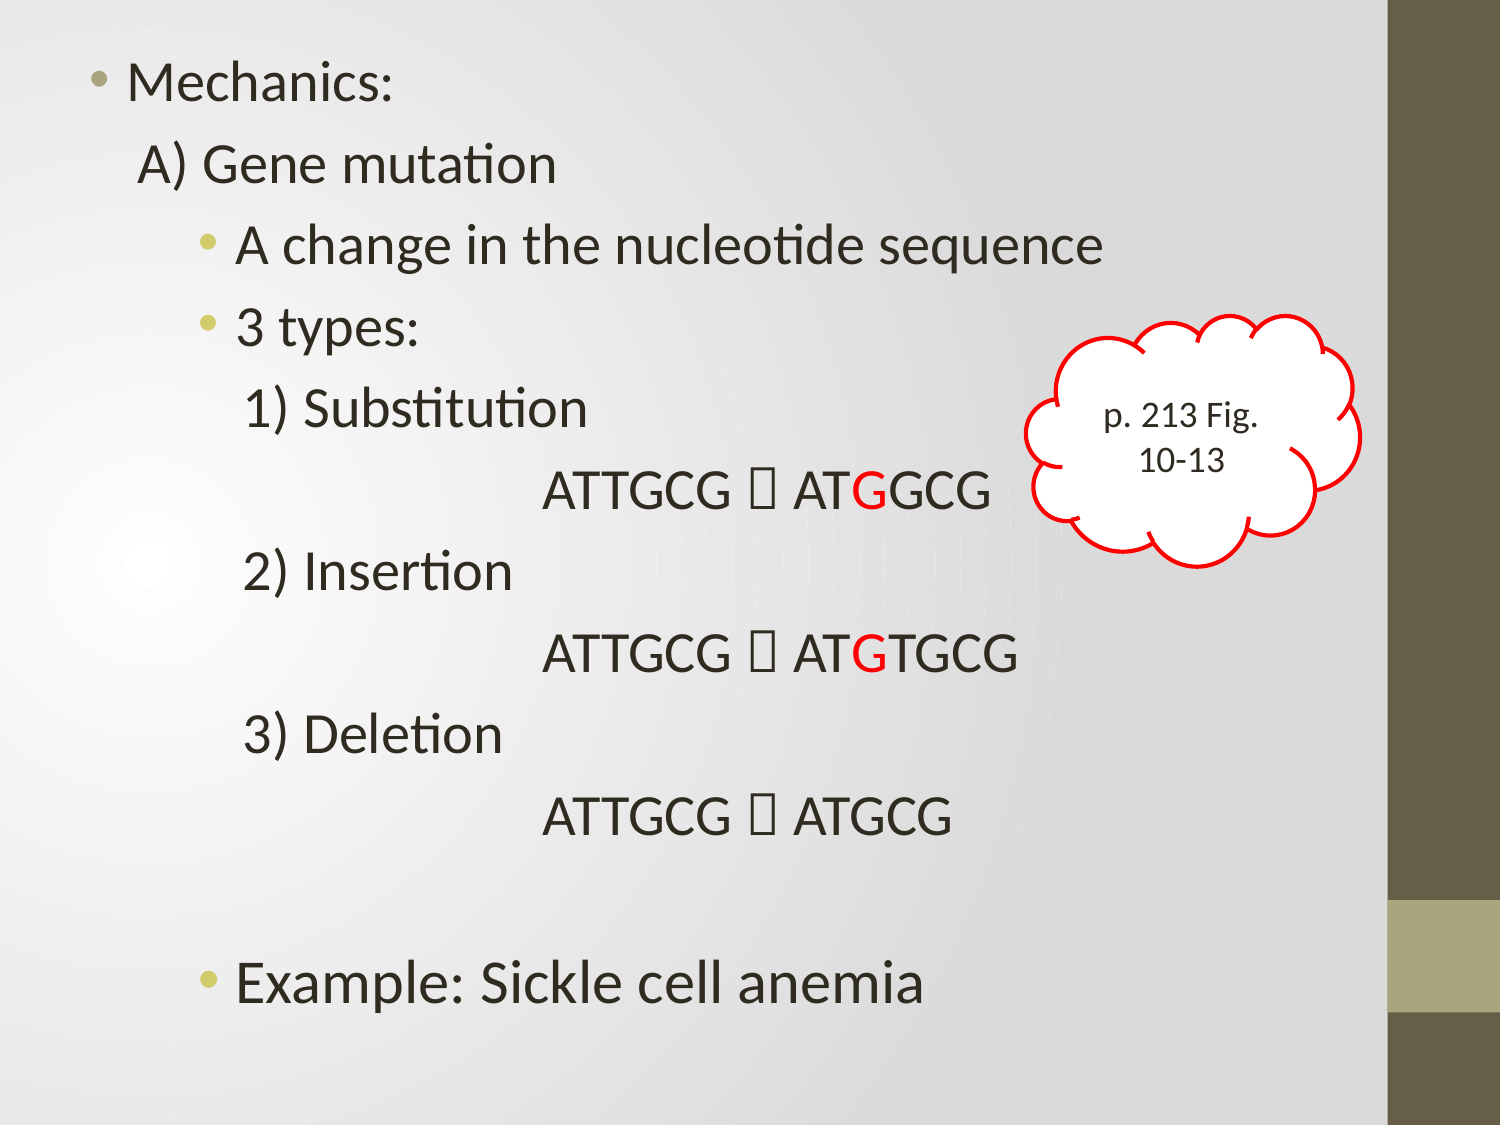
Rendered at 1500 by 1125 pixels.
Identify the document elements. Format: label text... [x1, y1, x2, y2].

list Mechanics: A) Gene mutation A change in the nucleotide sequence 3 types: 1) Substitution ATTGCG  ATGGCG 2) Insertion ATTGCG  ATGTGCG 3) Deletion ATTGCG  ATGCG Example: Sickle cell anemia [55, 35, 1306, 1068]
text_box p. 213 Fig. 10-13 [1023, 313, 1363, 569]
